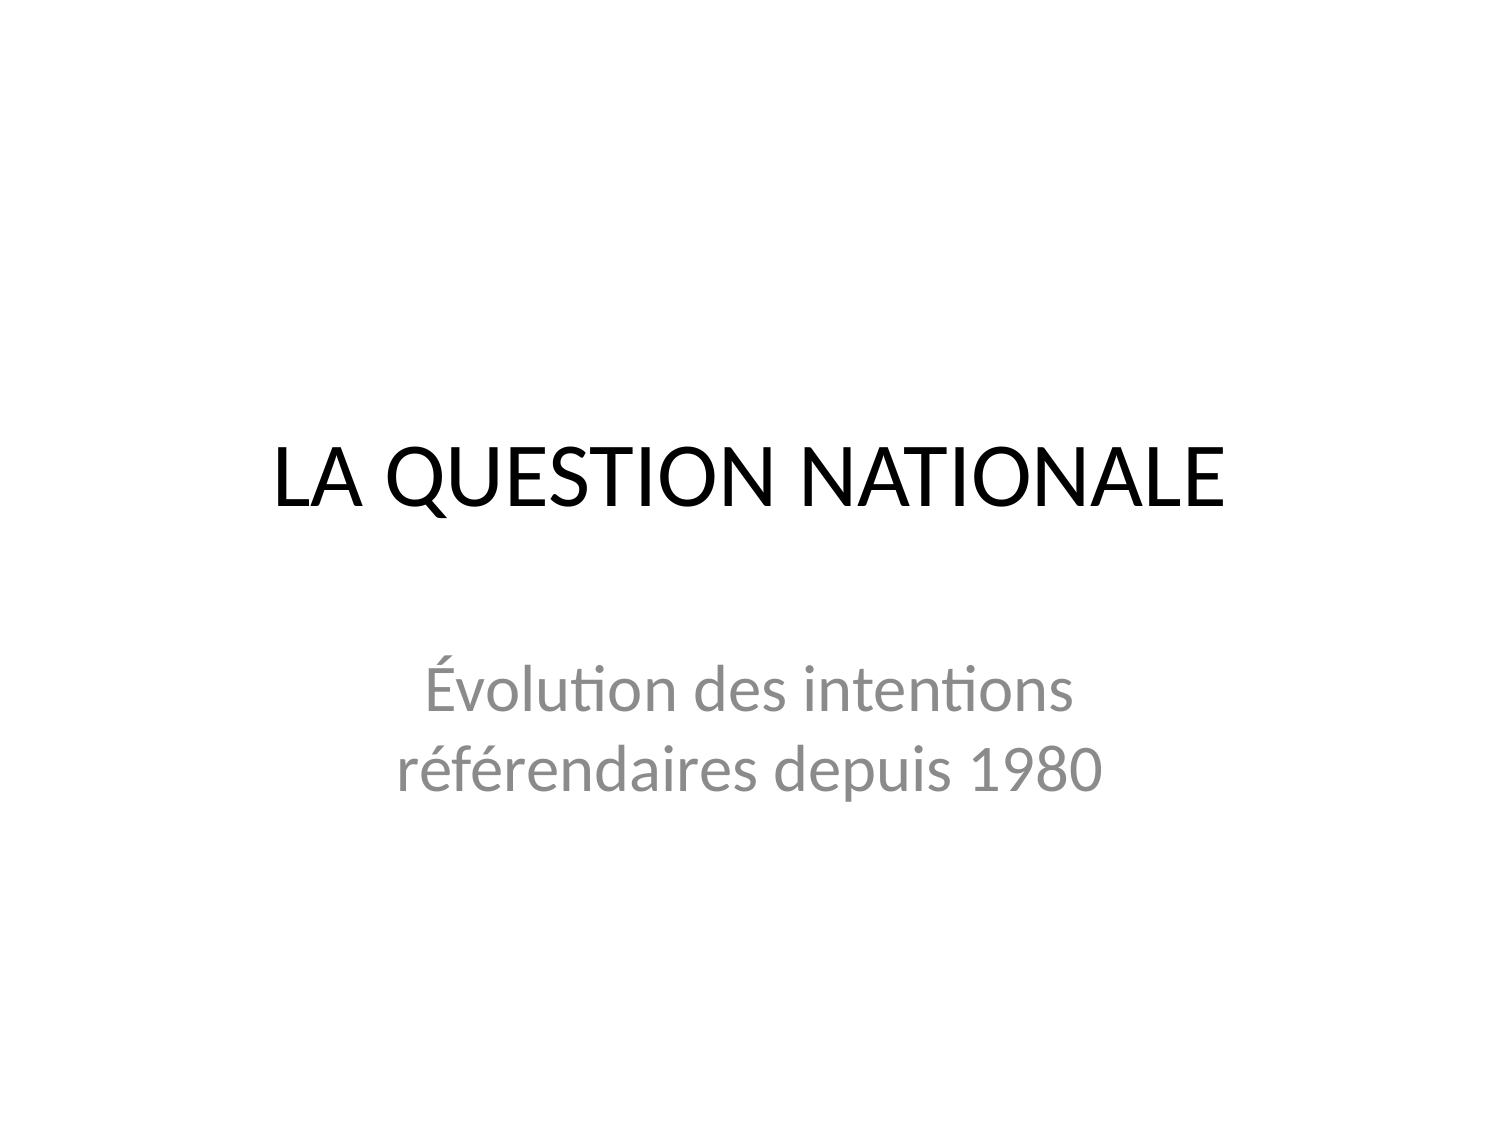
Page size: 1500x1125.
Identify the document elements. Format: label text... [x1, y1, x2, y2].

subtitle Évolution des intentions référendaires depuis 1980 [225, 637, 1275, 925]
title LA QUESTION NATIONALE [112, 349, 1388, 591]
